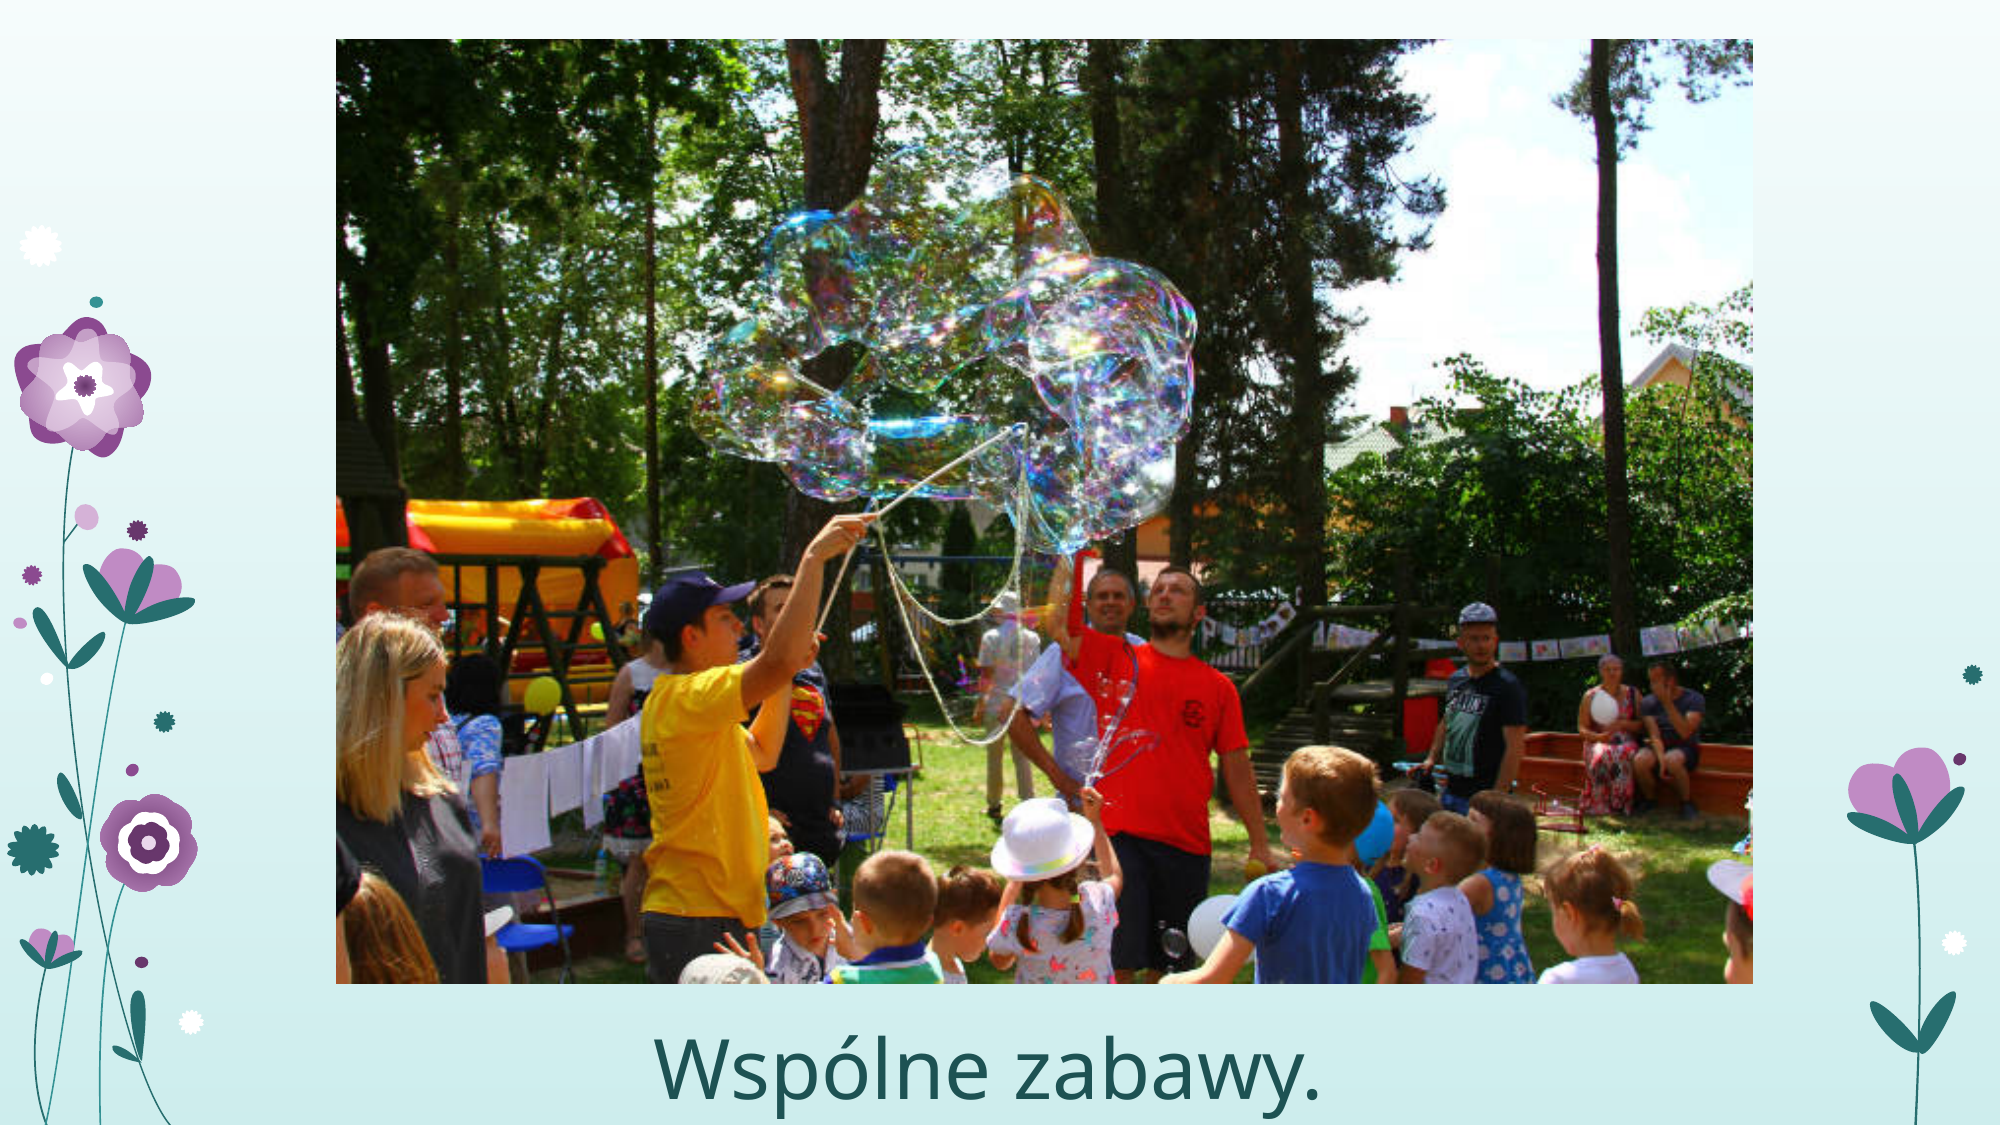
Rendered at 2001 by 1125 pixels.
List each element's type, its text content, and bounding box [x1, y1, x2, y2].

picture [336, 39, 1753, 984]
text_box Wspólne zabawy. [266, 1008, 1734, 1124]
